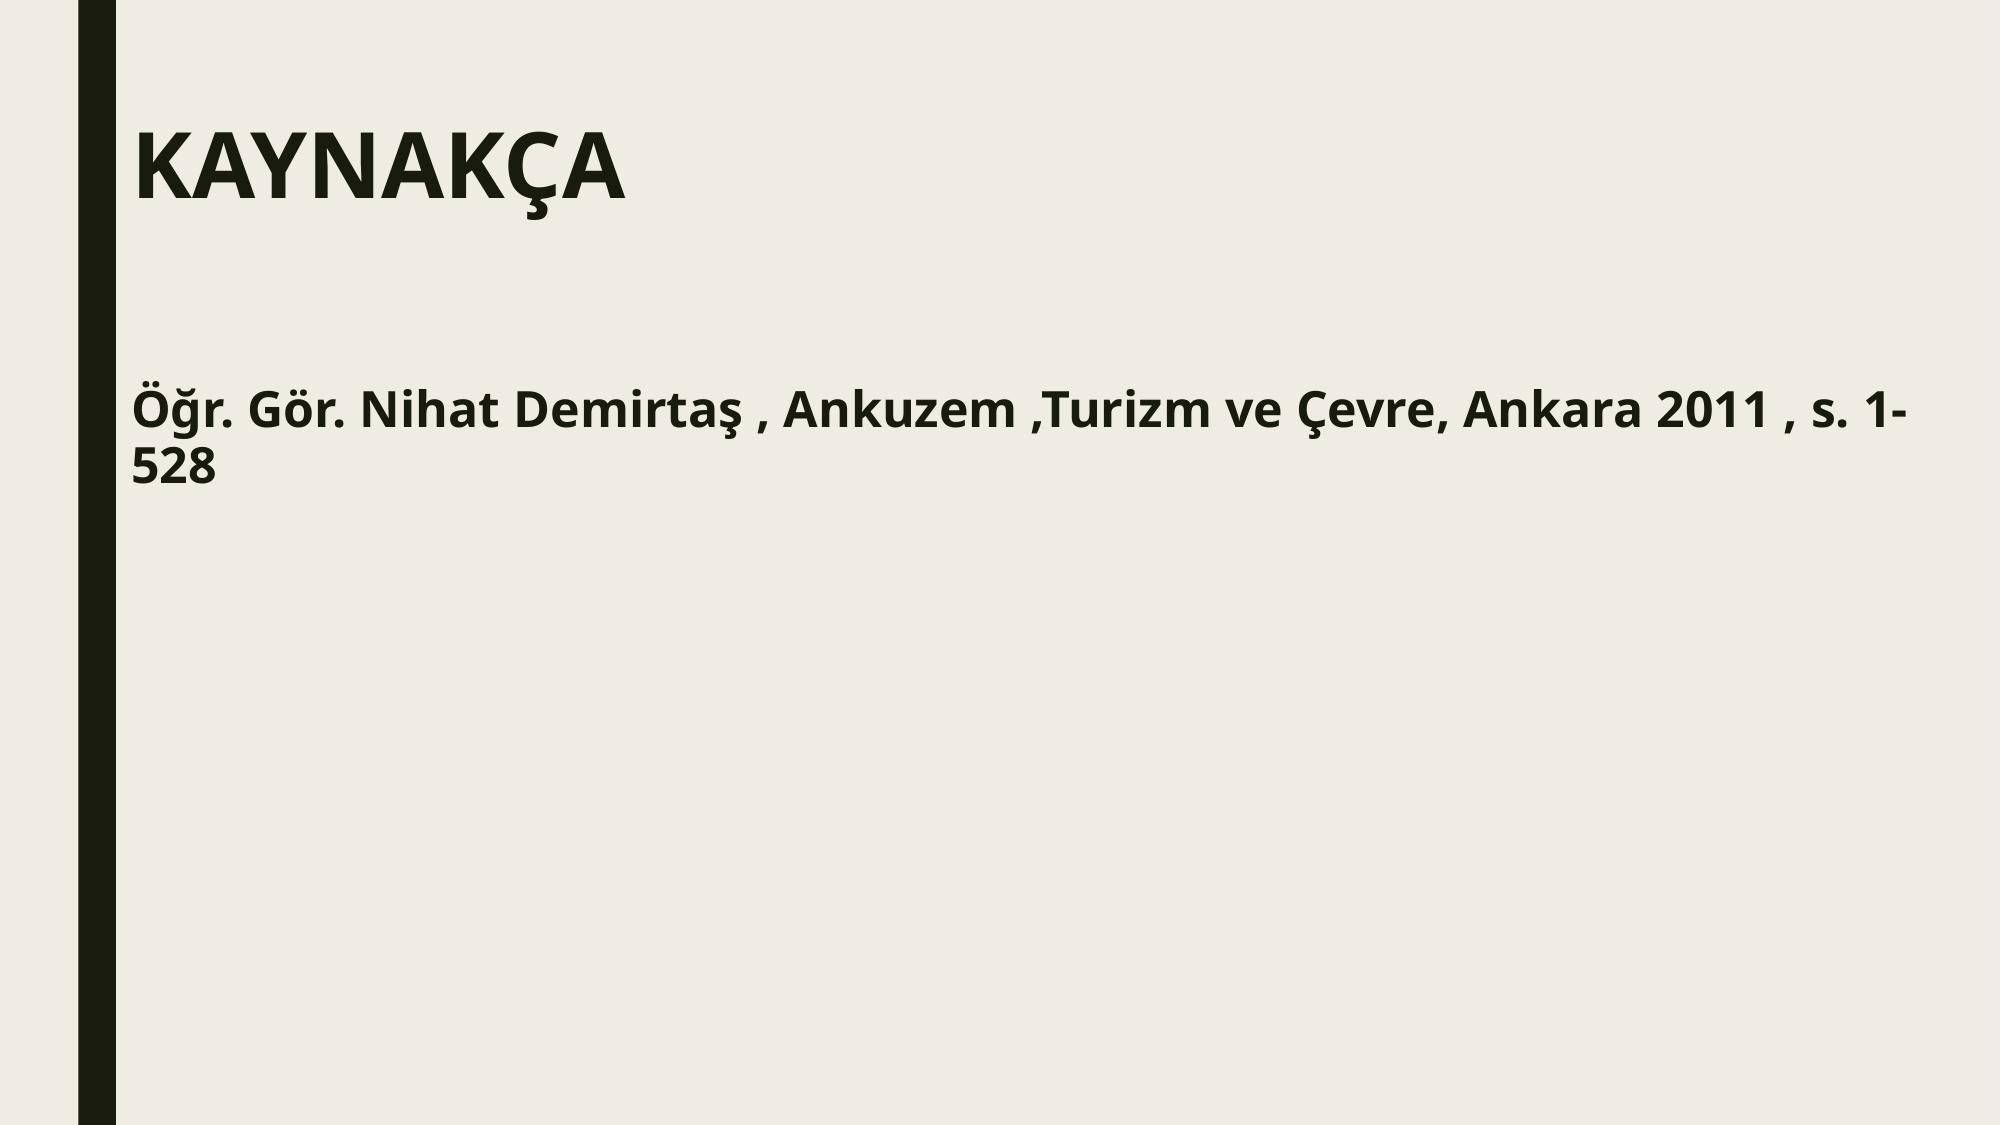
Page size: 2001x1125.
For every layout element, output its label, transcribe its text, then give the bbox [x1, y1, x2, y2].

list Öğr. Gör. Nihat Demirtaş , Ankuzem ,Turizm ve Çevre, Ankara 2011 , s. 1-528 [116, 375, 2000, 963]
title KAYNAKÇA [116, 112, 1800, 357]
